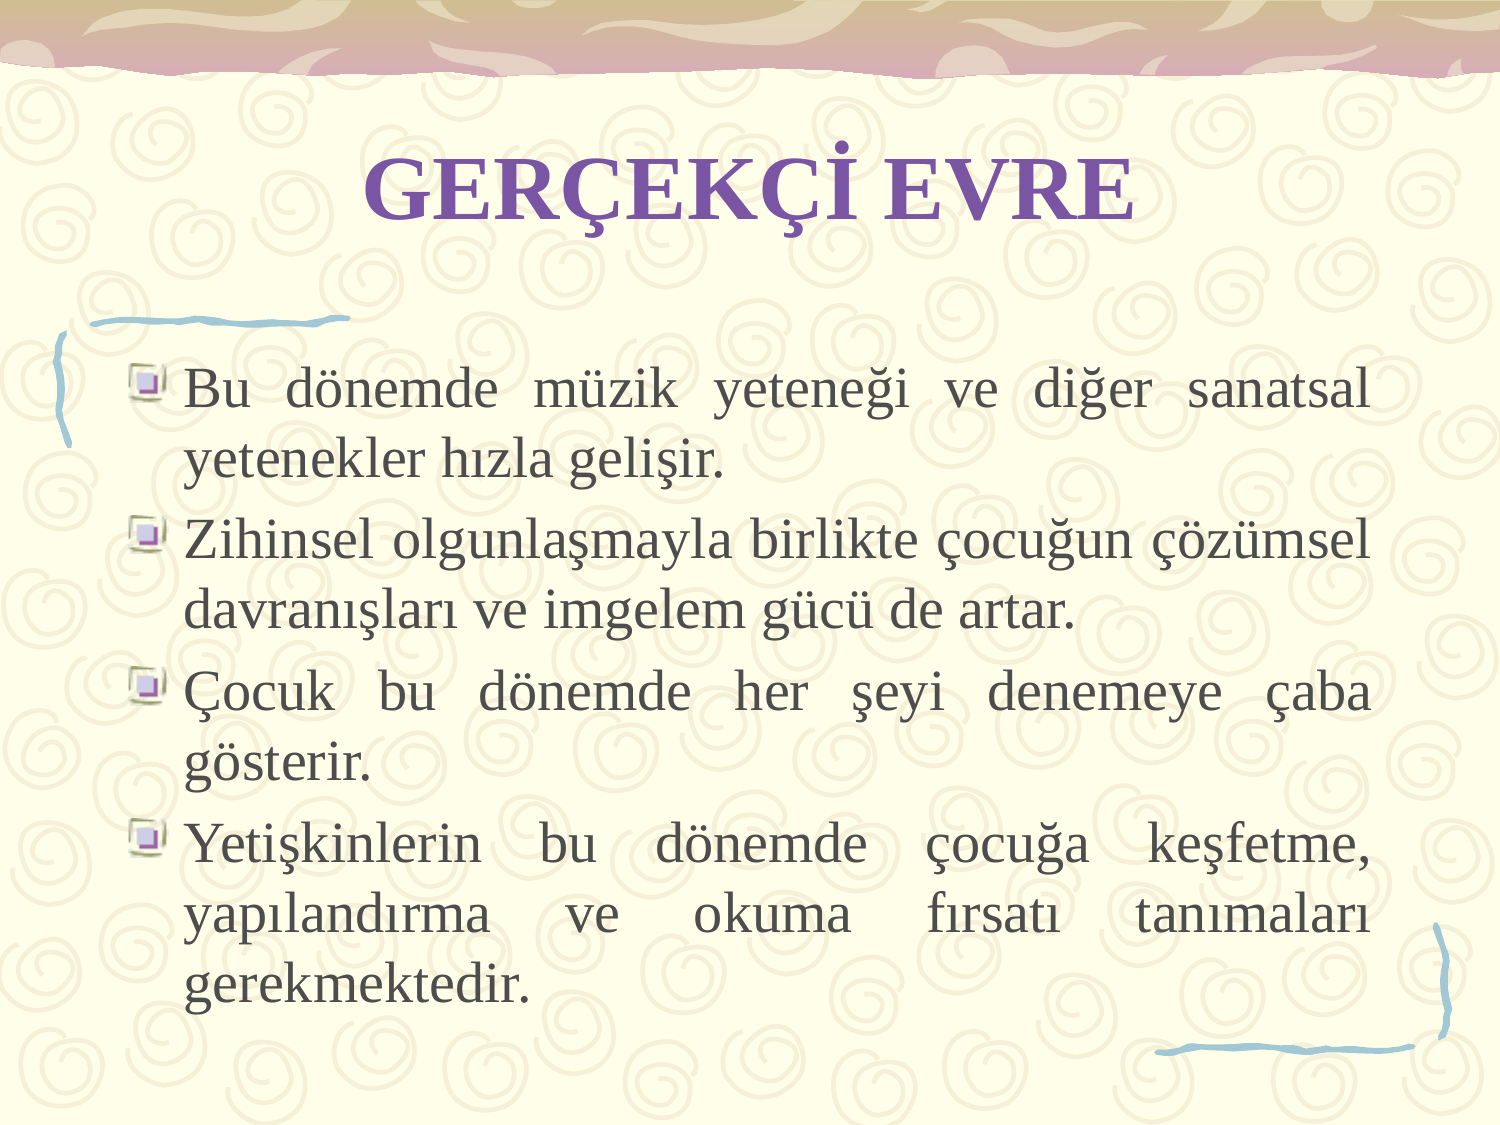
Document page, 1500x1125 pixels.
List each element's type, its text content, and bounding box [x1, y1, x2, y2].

list Bu dönemde müzik yeteneği ve diğer sanatsal yetenekler hızla gelişir. Zihinsel olgunlaşmayla birlikte çocuğun çözümsel davranışları ve imgelem gücü de artar. Çocuk bu dönemde her şeyi denemeye çaba gösterir. Yetişkinlerin bu dönemde çocuğa keşfetme, yapılandırma ve okuma fırsatı tanımaları gerekmektedir. [112, 341, 1388, 1017]
picture [127, 666, 169, 708]
picture [127, 515, 169, 556]
picture [127, 818, 169, 860]
picture [127, 363, 169, 405]
title GERÇEKÇİ EVRE [112, 88, 1388, 277]
